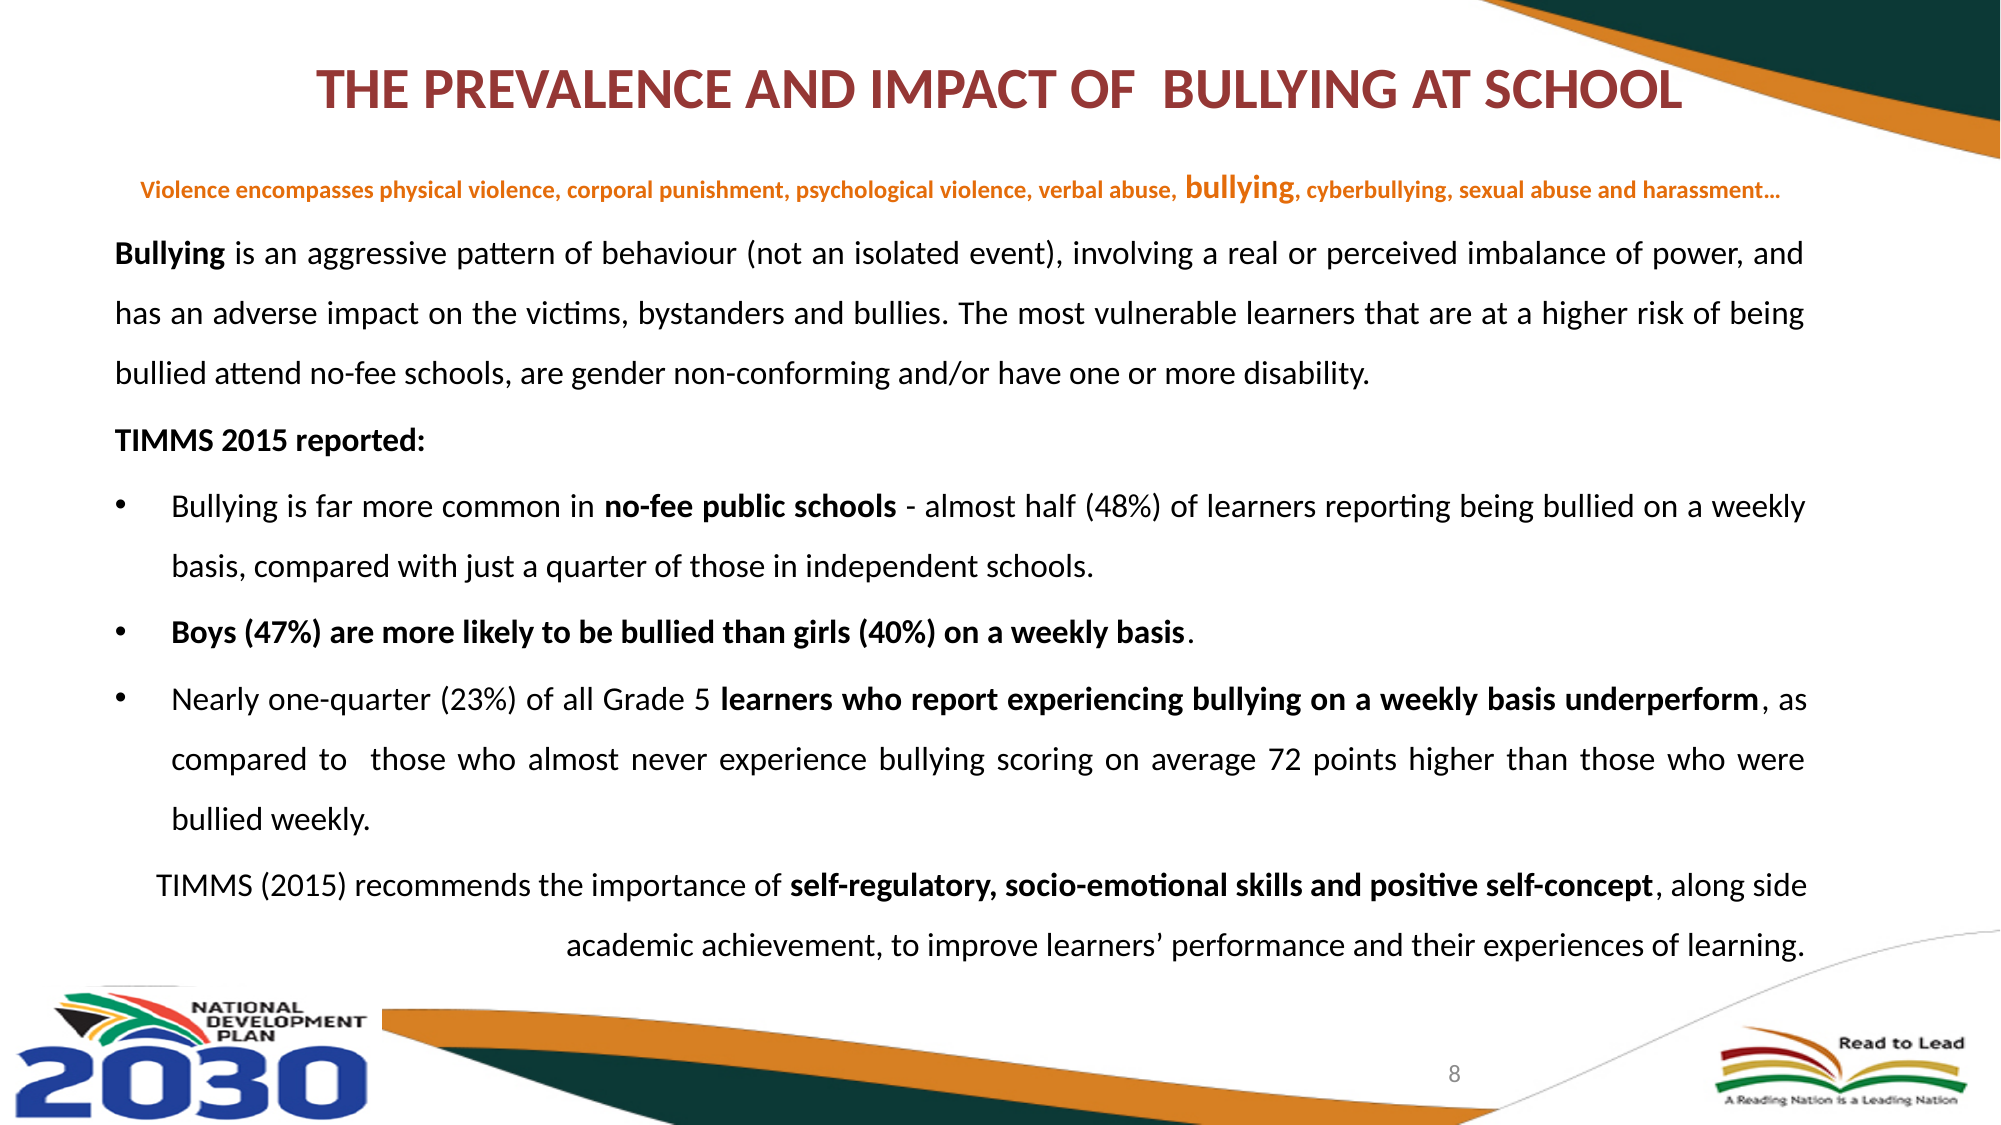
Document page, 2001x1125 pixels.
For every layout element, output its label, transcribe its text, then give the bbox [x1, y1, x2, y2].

list Violence encompasses physical violence, corporal punishment, psychological violence, verbal abuse, bullying, cyberbullying, sexual abuse and harassment… Bullying is an aggressive pattern of behaviour (not an isolated event), involving a real or perceived imbalance of power, and has an adverse impact on the victims, bystanders and bullies. The most vulnerable learners that are at a higher risk of being bullied attend no-fee schools, are gender non-conforming and/or have one or more disability. TIMMS 2015 reported: Bullying is far more common in no-fee public schools - almost half (48%) of learners reporting being bullied on a weekly basis, compared with just a quarter of those in independent schools. Boys (47%) are more likely to be bullied than girls (40%) on a weekly basis. Nearly one-quarter (23%) of all Grade 5 learners who report experiencing bullying on a weekly basis underperform, as compared to those who almost never experience bullying scoring on average 72 points higher than those who were bullied weekly. TIMMS (2015) recommends the importance of self-regulatory, socio-emotional skills and positive self-concept, along side academic achievement, to improve learners’ performance and their experiences of learning. [99, 137, 1823, 1005]
picture [0, 0, 2001, 1125]
title THE PREVALENCE AND IMPACT OF BULLYING AT SCHOOL [99, 45, 1900, 127]
slide_number 8 [1433, 1042, 1900, 1103]
